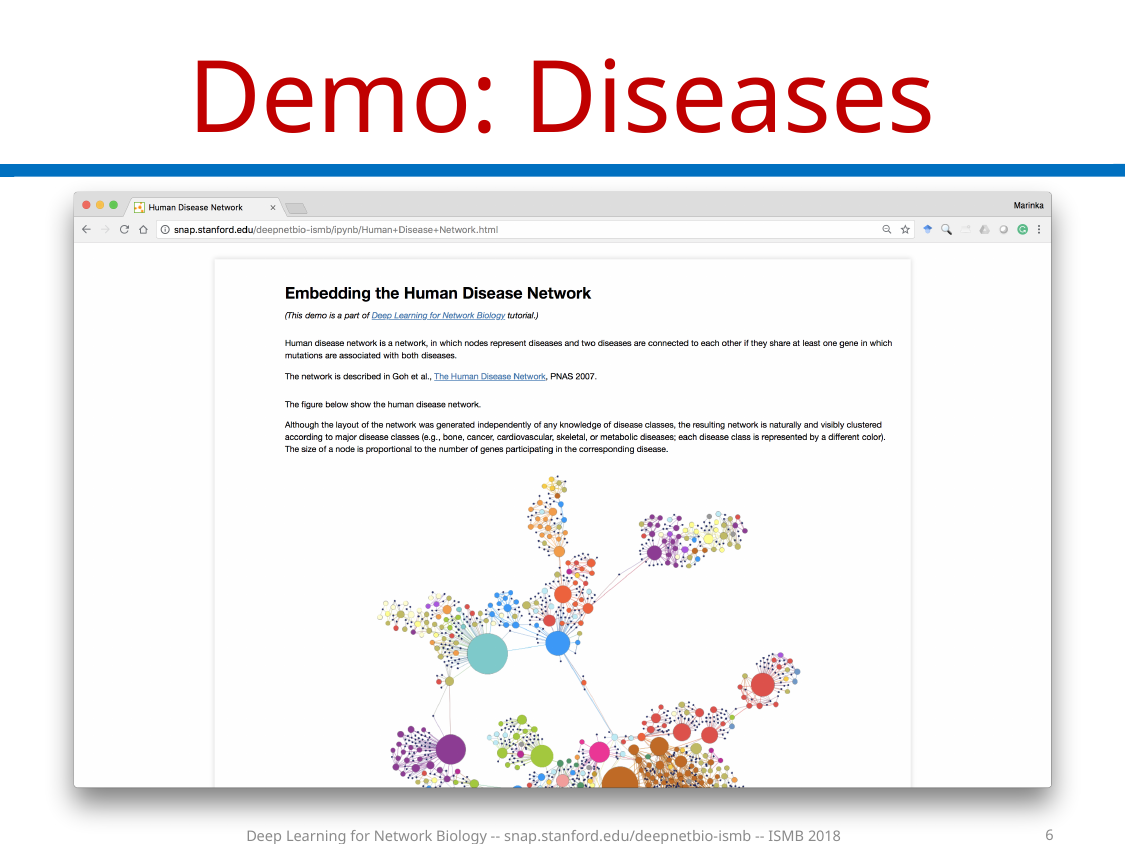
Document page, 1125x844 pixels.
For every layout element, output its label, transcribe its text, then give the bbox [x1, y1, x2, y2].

title Demo: Diseases [0, 21, 1125, 163]
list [35, 170, 1090, 842]
